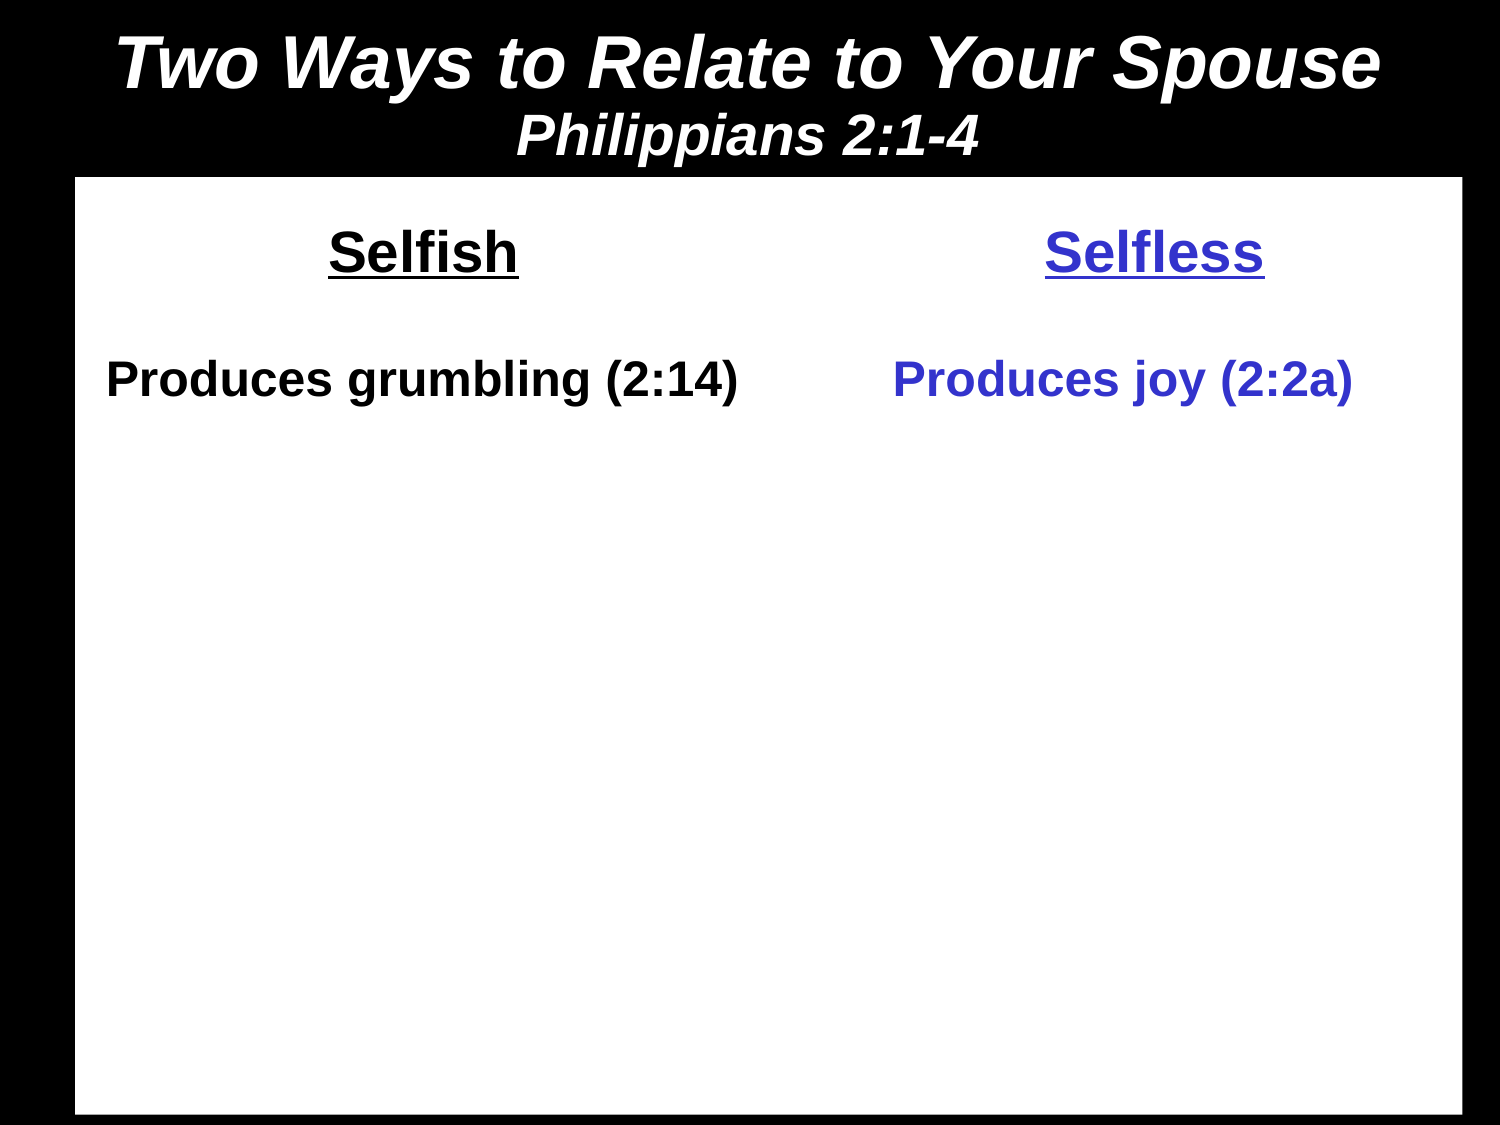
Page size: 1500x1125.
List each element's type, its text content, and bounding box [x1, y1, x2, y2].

title Two Ways to Relate to Your Spouse Philippians 2:1-4 [0, 0, 1498, 195]
text_box [0, 195, 1500, 1125]
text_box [780, 77, 1500, 322]
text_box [49, 77, 779, 322]
text_box [75, 465, 1463, 1115]
text_box Produces grumbling (2:14) [65, 330, 765, 465]
text_box Produces joy (2:2a) [765, 330, 1467, 465]
